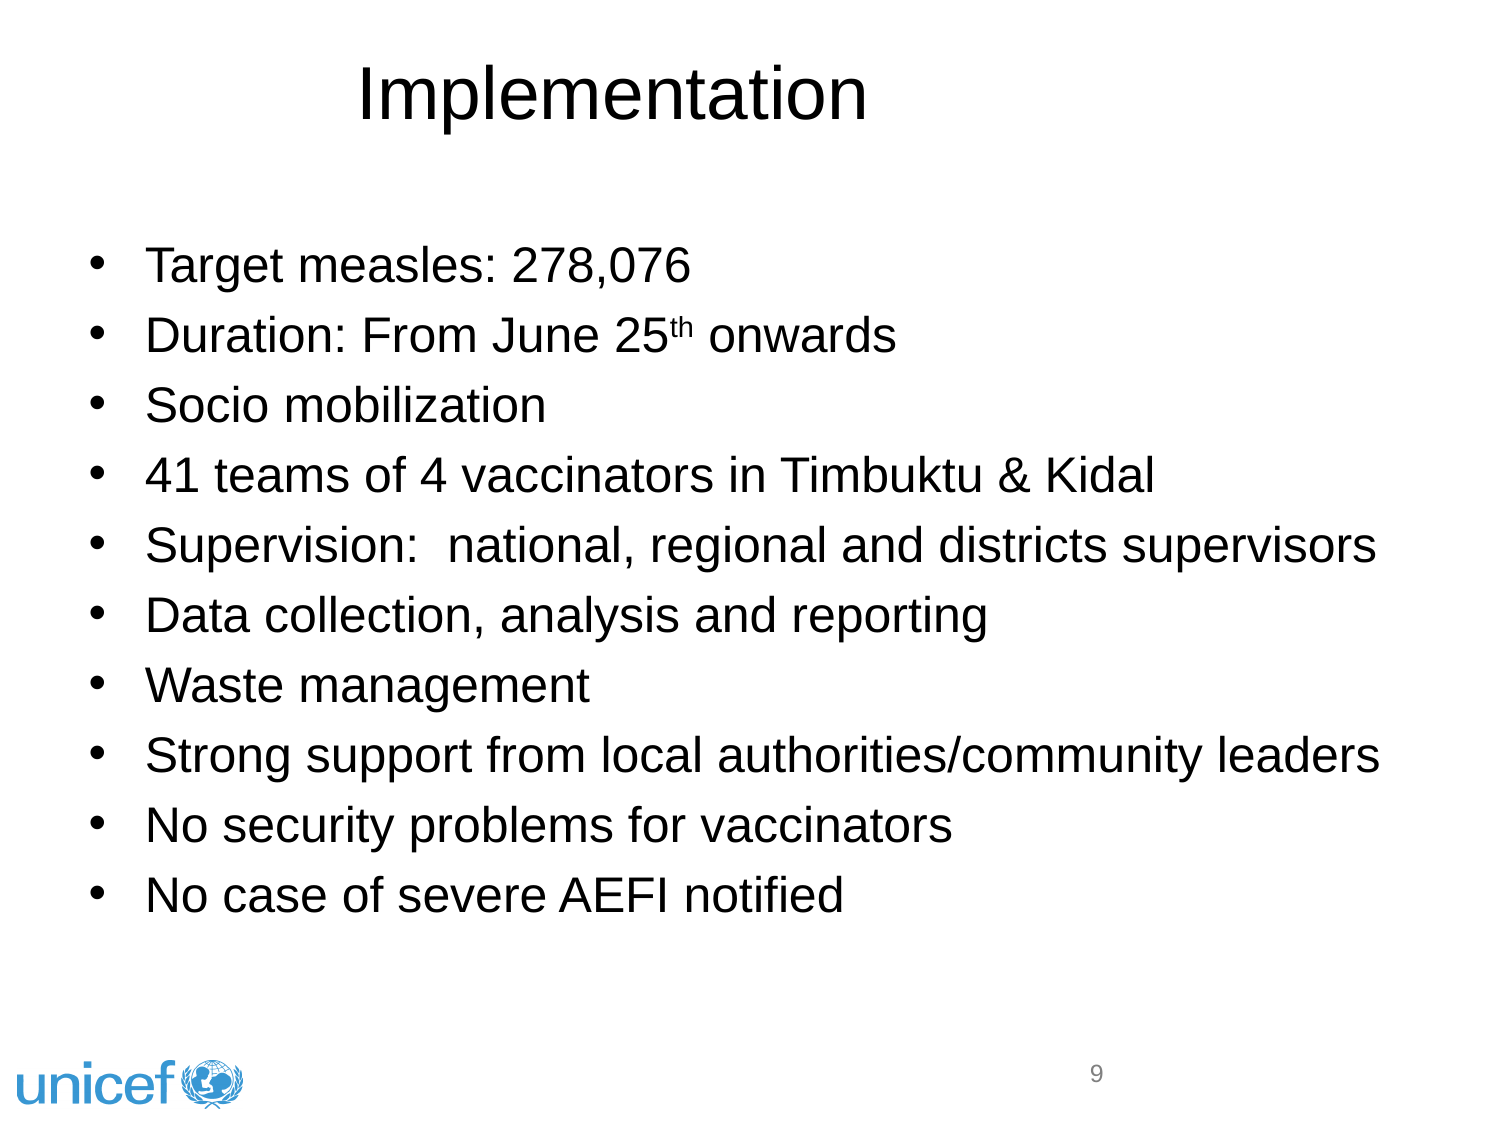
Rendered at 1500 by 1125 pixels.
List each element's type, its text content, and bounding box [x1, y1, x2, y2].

text_box Implementation [105, 37, 1122, 175]
text_box Target measles: 278,076 Duration: From June 25th onwards Socio mobilization 41 teams of 4 vaccinators in Timbuktu & Kidal Supervision: national, regional and districts supervisors Data collection, analysis and reporting Waste management Strong support from local authorities/community leaders No security problems for vaccinators No case of severe AEFI notified [73, 224, 1424, 1013]
picture [16, 1060, 244, 1109]
slide_number 9 [1074, 1042, 1425, 1103]
